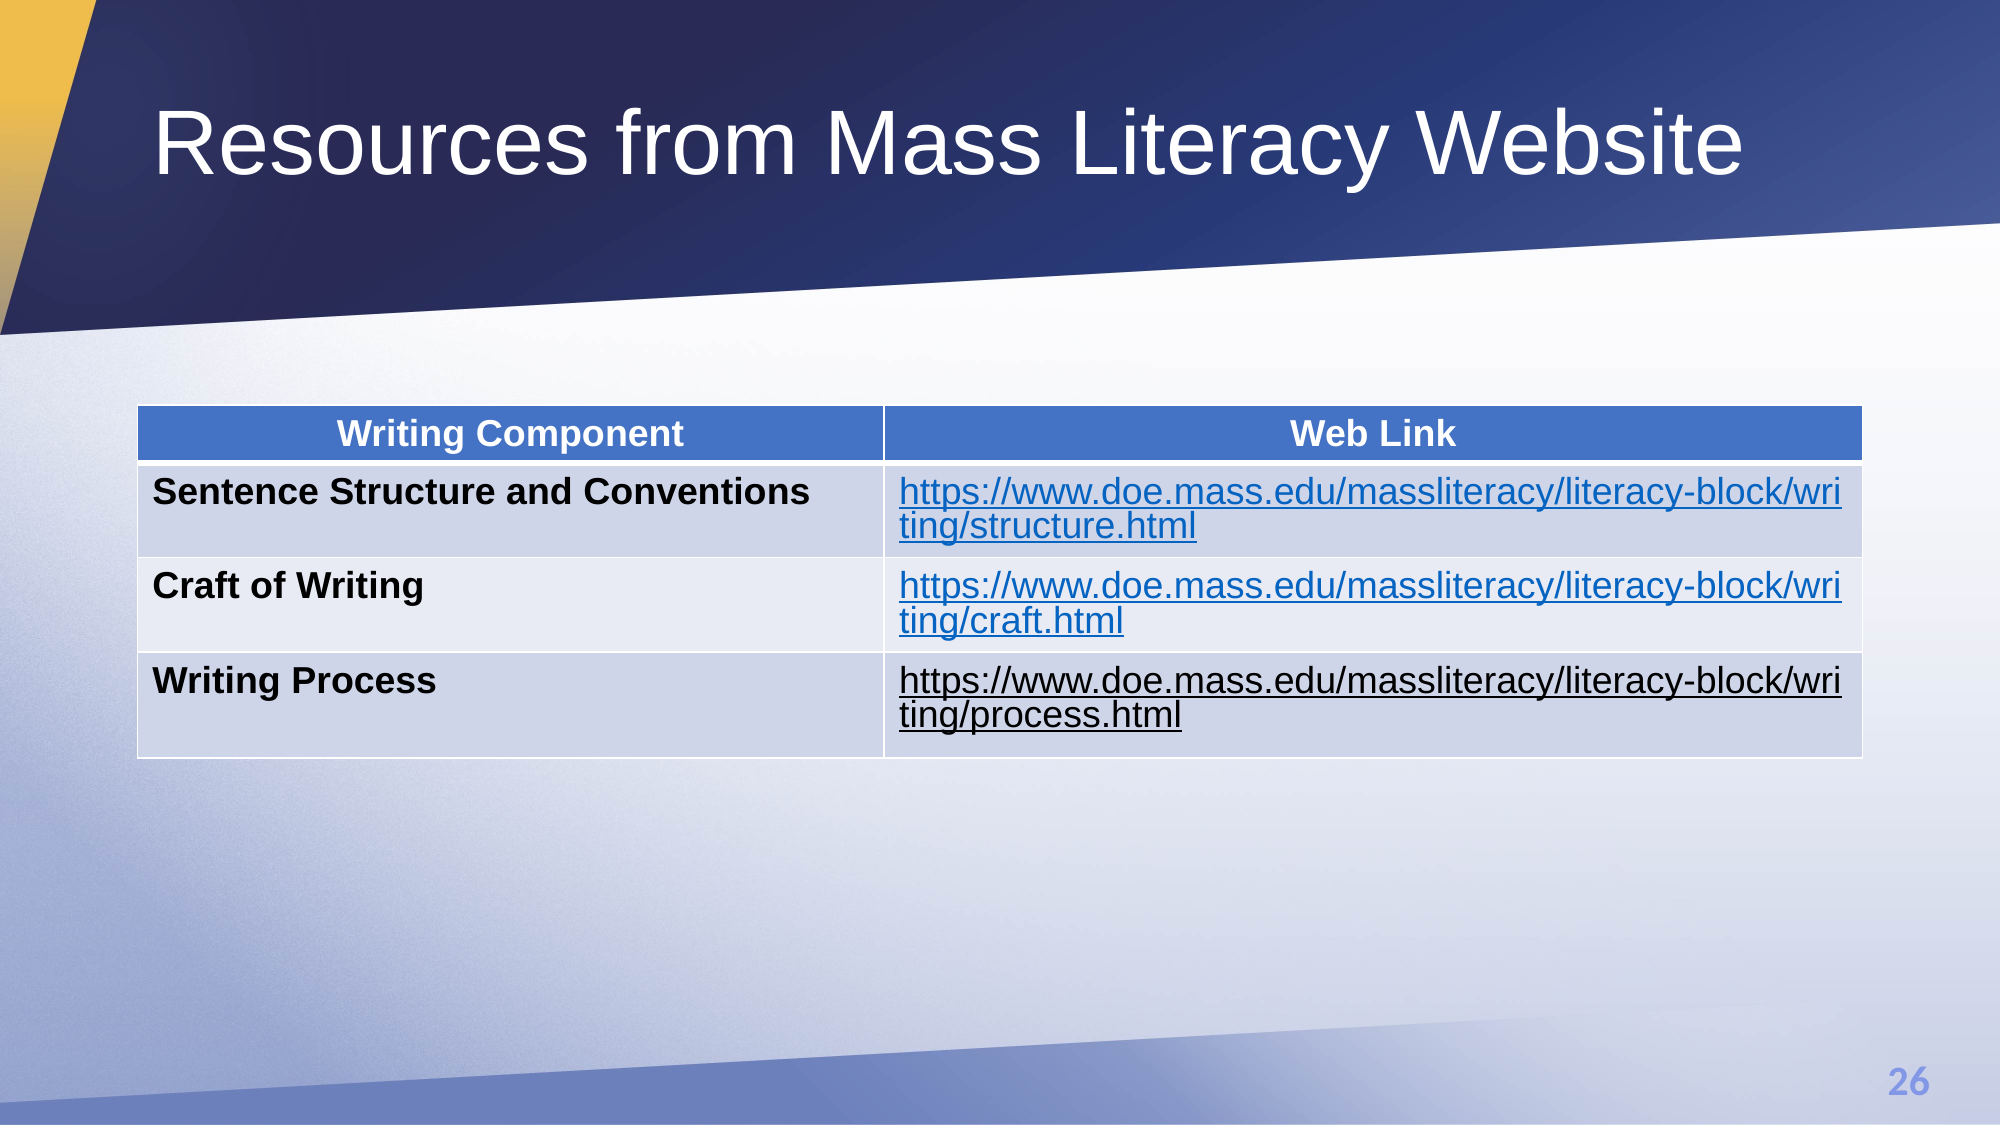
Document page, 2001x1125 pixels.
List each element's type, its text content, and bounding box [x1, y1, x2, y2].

table_cell Craft of Writing [138, 558, 883, 651]
table_cell https://www.doe.mass.edu/massliteracy/literacy-block/writing/craft.html [885, 558, 1862, 651]
table_cell https://www.doe.mass.edu/massliteracy/literacy-block/writing/structure.html [885, 466, 1862, 557]
table_cell Writing Process [138, 653, 883, 757]
table_cell Sentence Structure and Conventions [138, 466, 883, 557]
table_cell https://www.doe.mass.edu/massliteracy/literacy-block/writing/process.html [885, 653, 1862, 757]
title Resources from Mass Literacy Website [137, 59, 1863, 231]
list [137, 342, 2000, 1066]
table_header Writing Component [138, 406, 883, 460]
picture [0, 0, 2000, 1125]
table_header Web Link [885, 406, 1862, 460]
